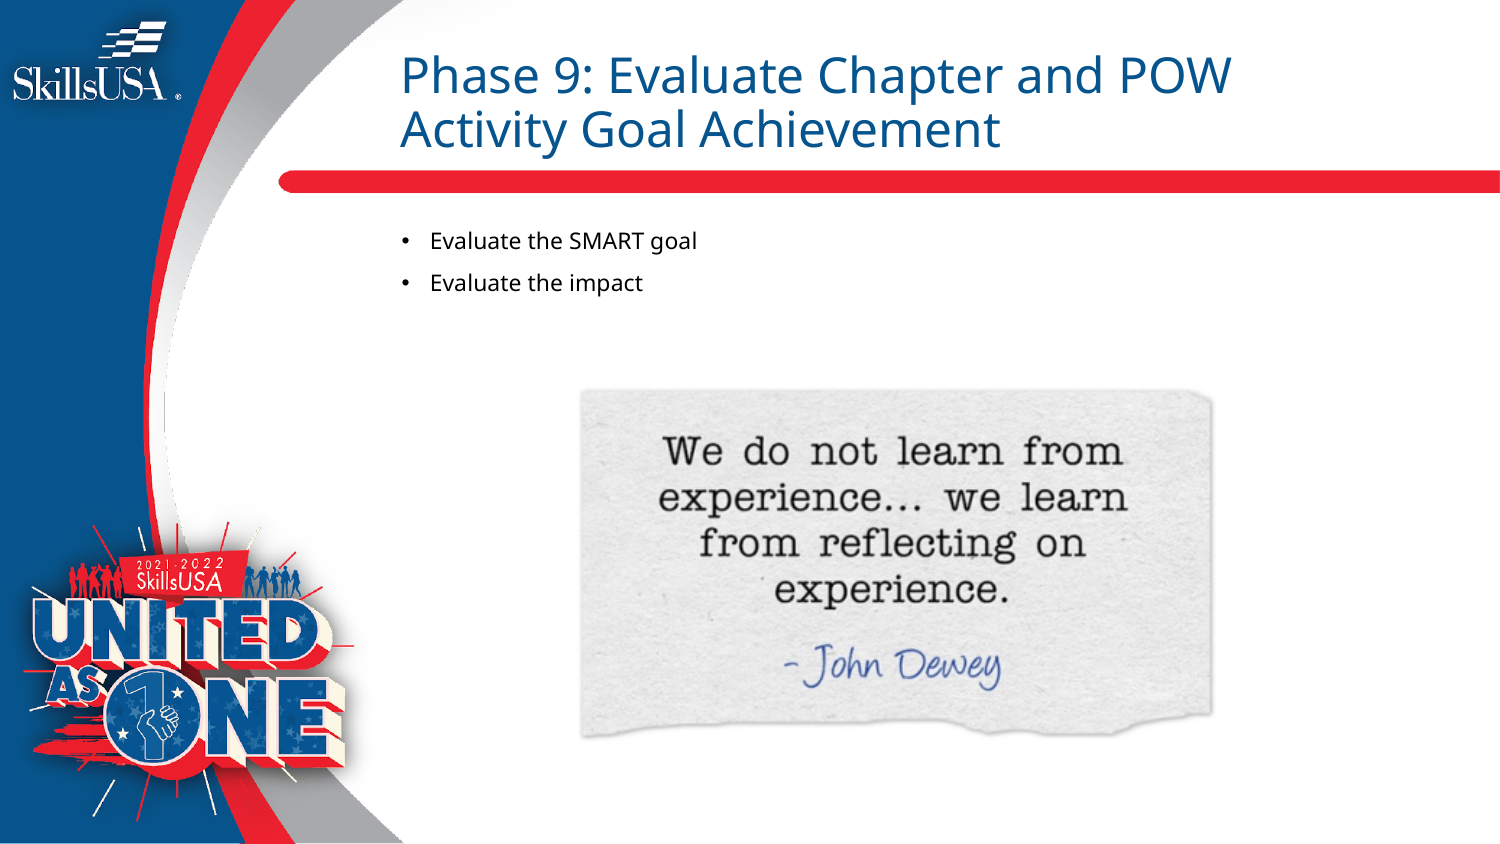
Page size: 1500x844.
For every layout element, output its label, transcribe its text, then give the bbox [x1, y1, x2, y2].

title Phase 9: Evaluate Chapter and POW Activity Goal Achievement [389, 44, 1397, 165]
list Evaluate the SMART goal Evaluate the impact [389, 224, 1397, 799]
picture [0, 0, 1500, 844]
